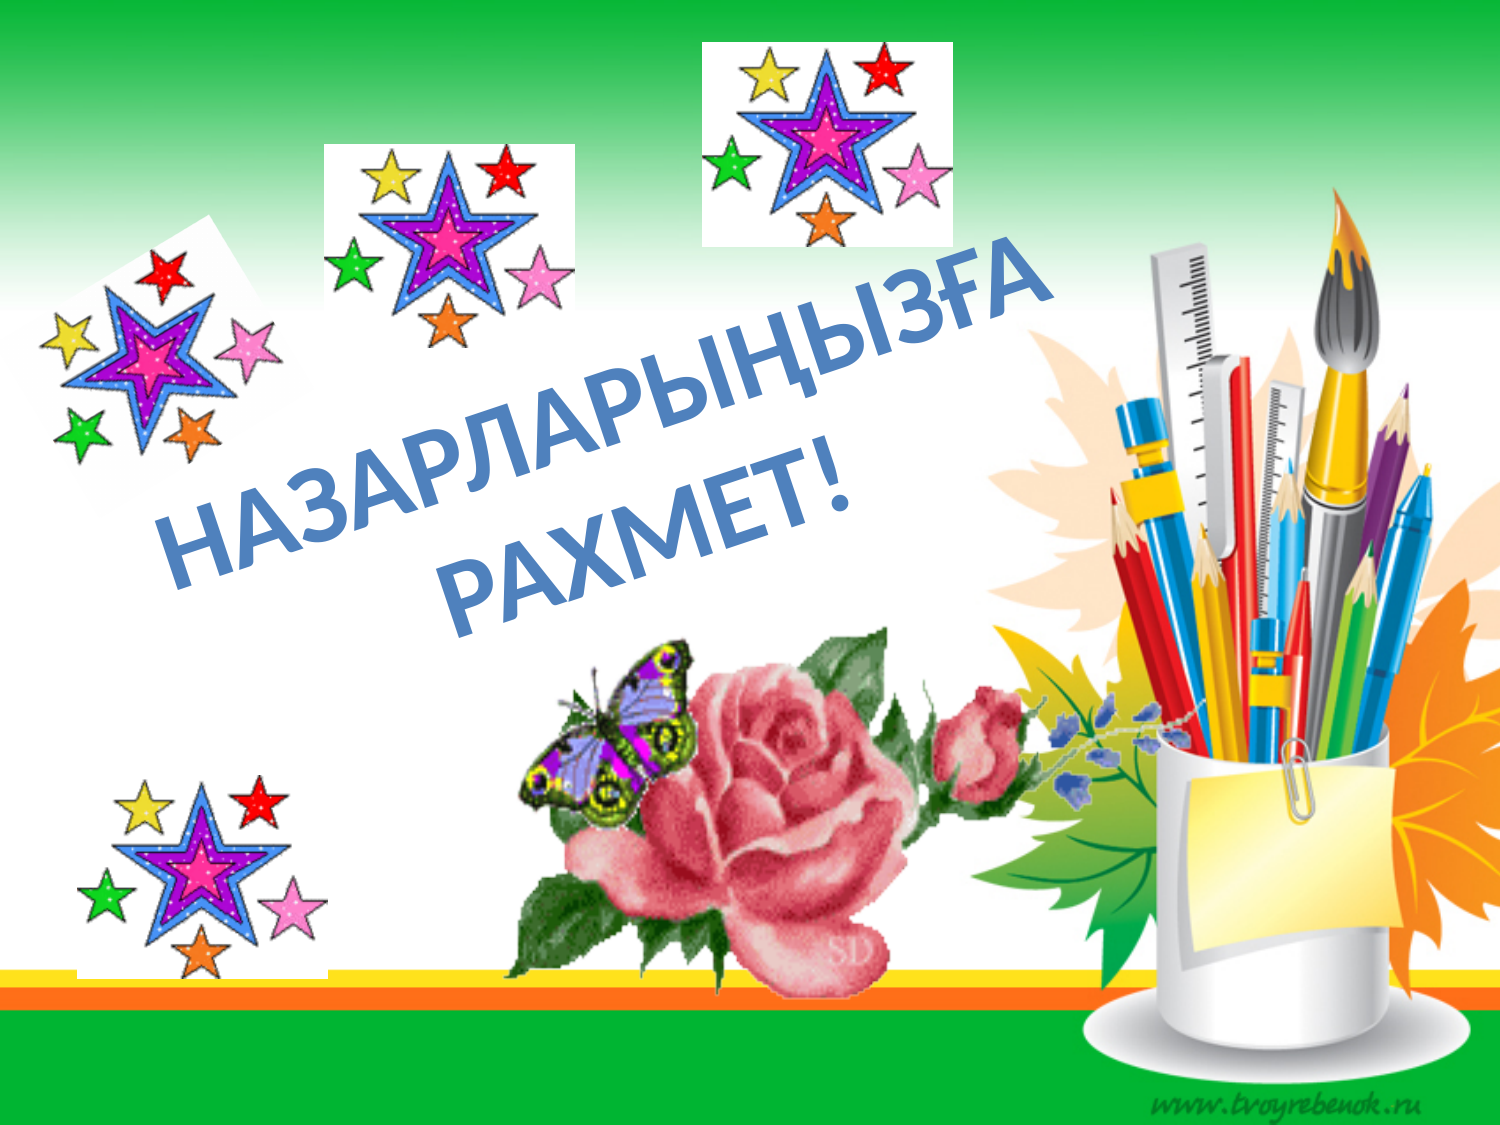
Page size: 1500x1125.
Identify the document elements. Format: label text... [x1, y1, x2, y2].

picture [0, 0, 1500, 1125]
text_box Назарларыңызға Рахмет! [64, 159, 1178, 773]
